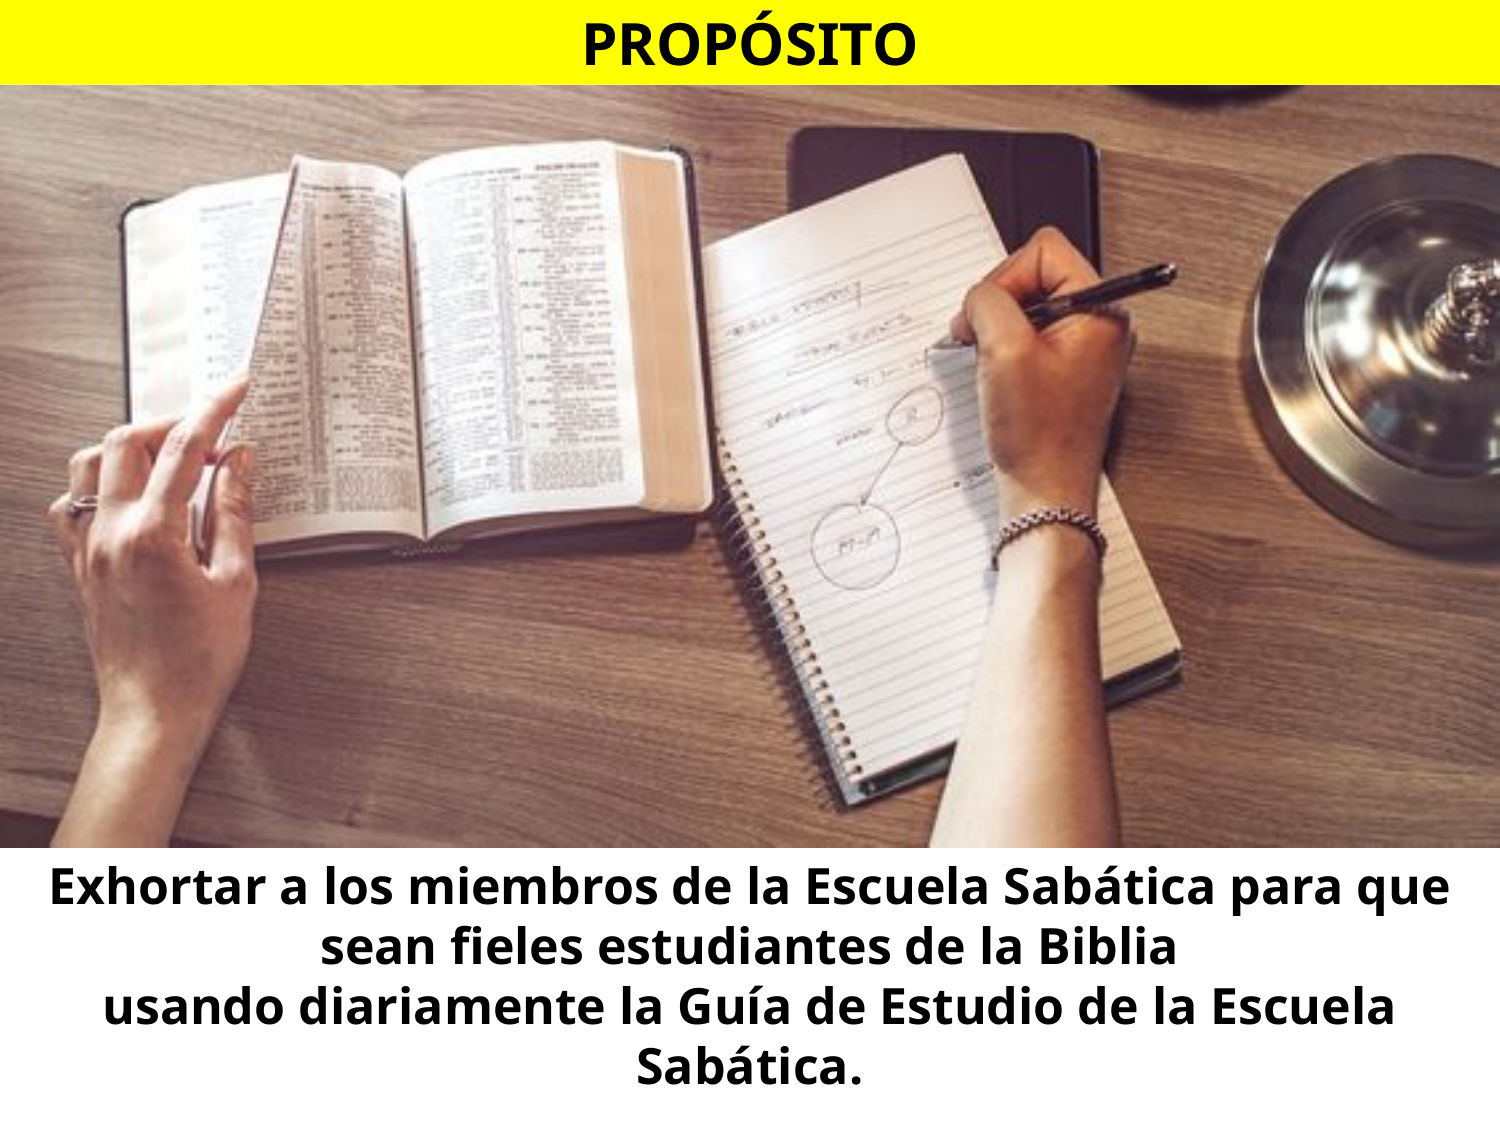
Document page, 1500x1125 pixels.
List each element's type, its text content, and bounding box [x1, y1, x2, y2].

picture [0, 85, 1500, 848]
text_box PROPÓSITO [0, 0, 1500, 85]
text_box Exhortar a los miembros de la Escuela Sabática para que sean fieles estudiantes de la Biblia usando diariamente la Guía de Estudio de la Escuela Sabática. [0, 848, 1500, 1103]
